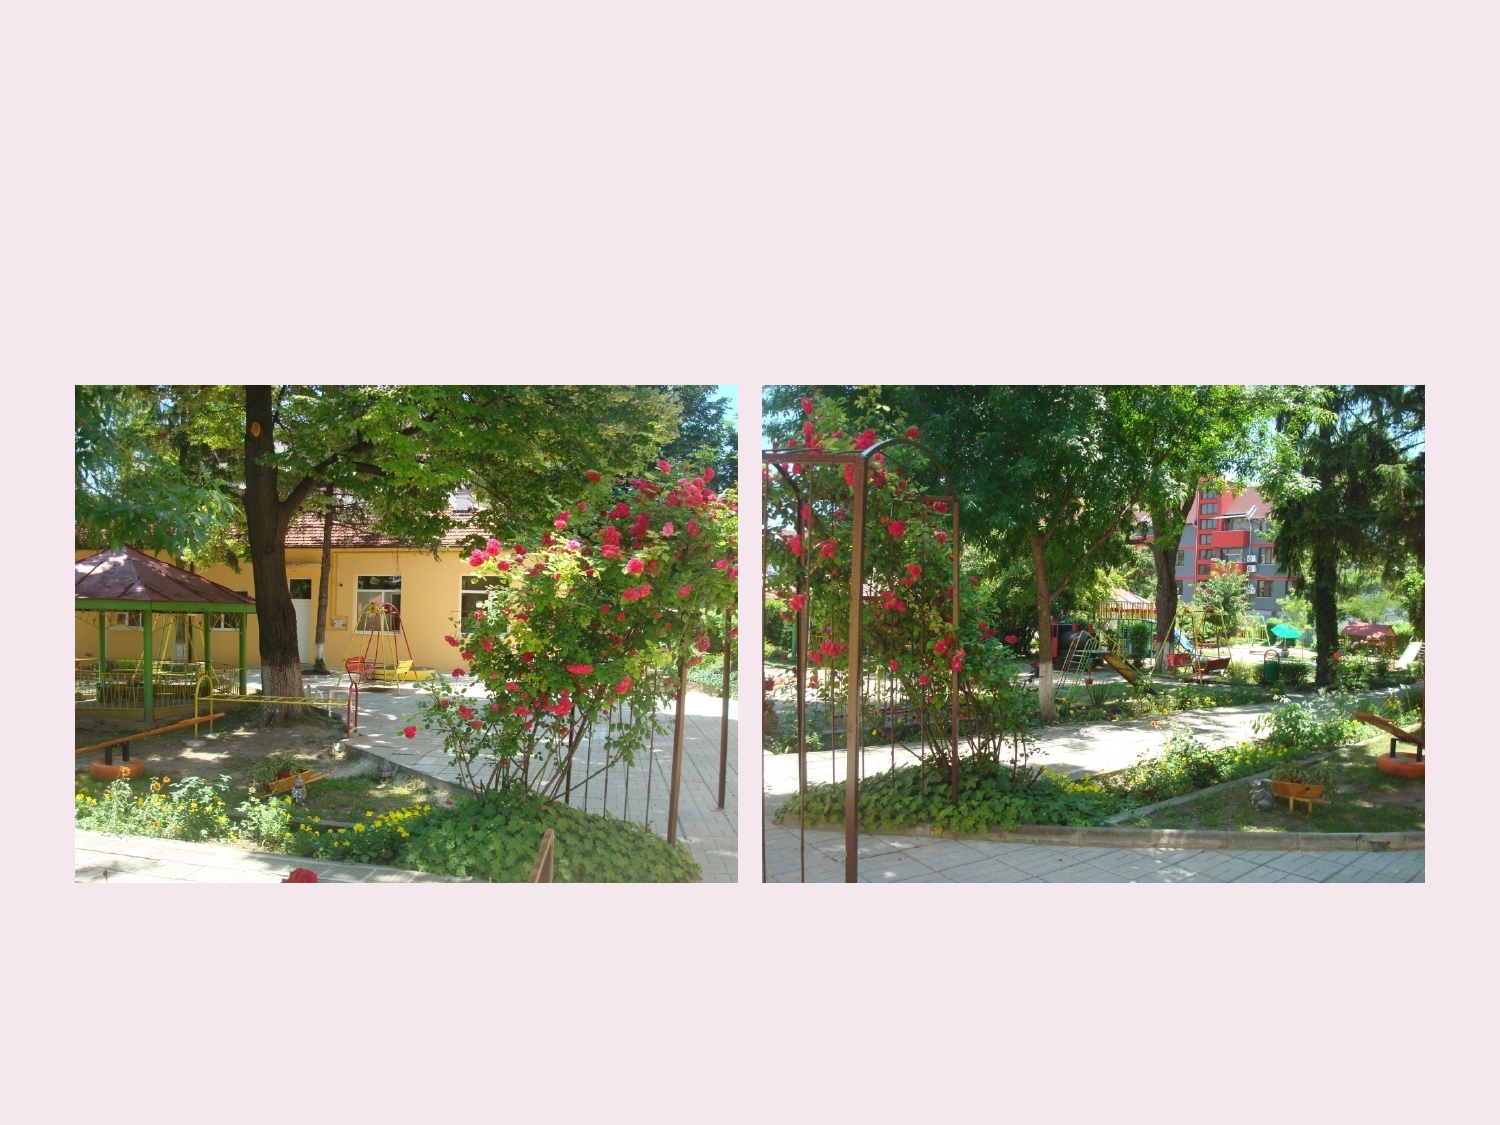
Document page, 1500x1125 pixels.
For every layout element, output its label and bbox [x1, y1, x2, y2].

list [762, 384, 1426, 883]
list [74, 384, 738, 883]
